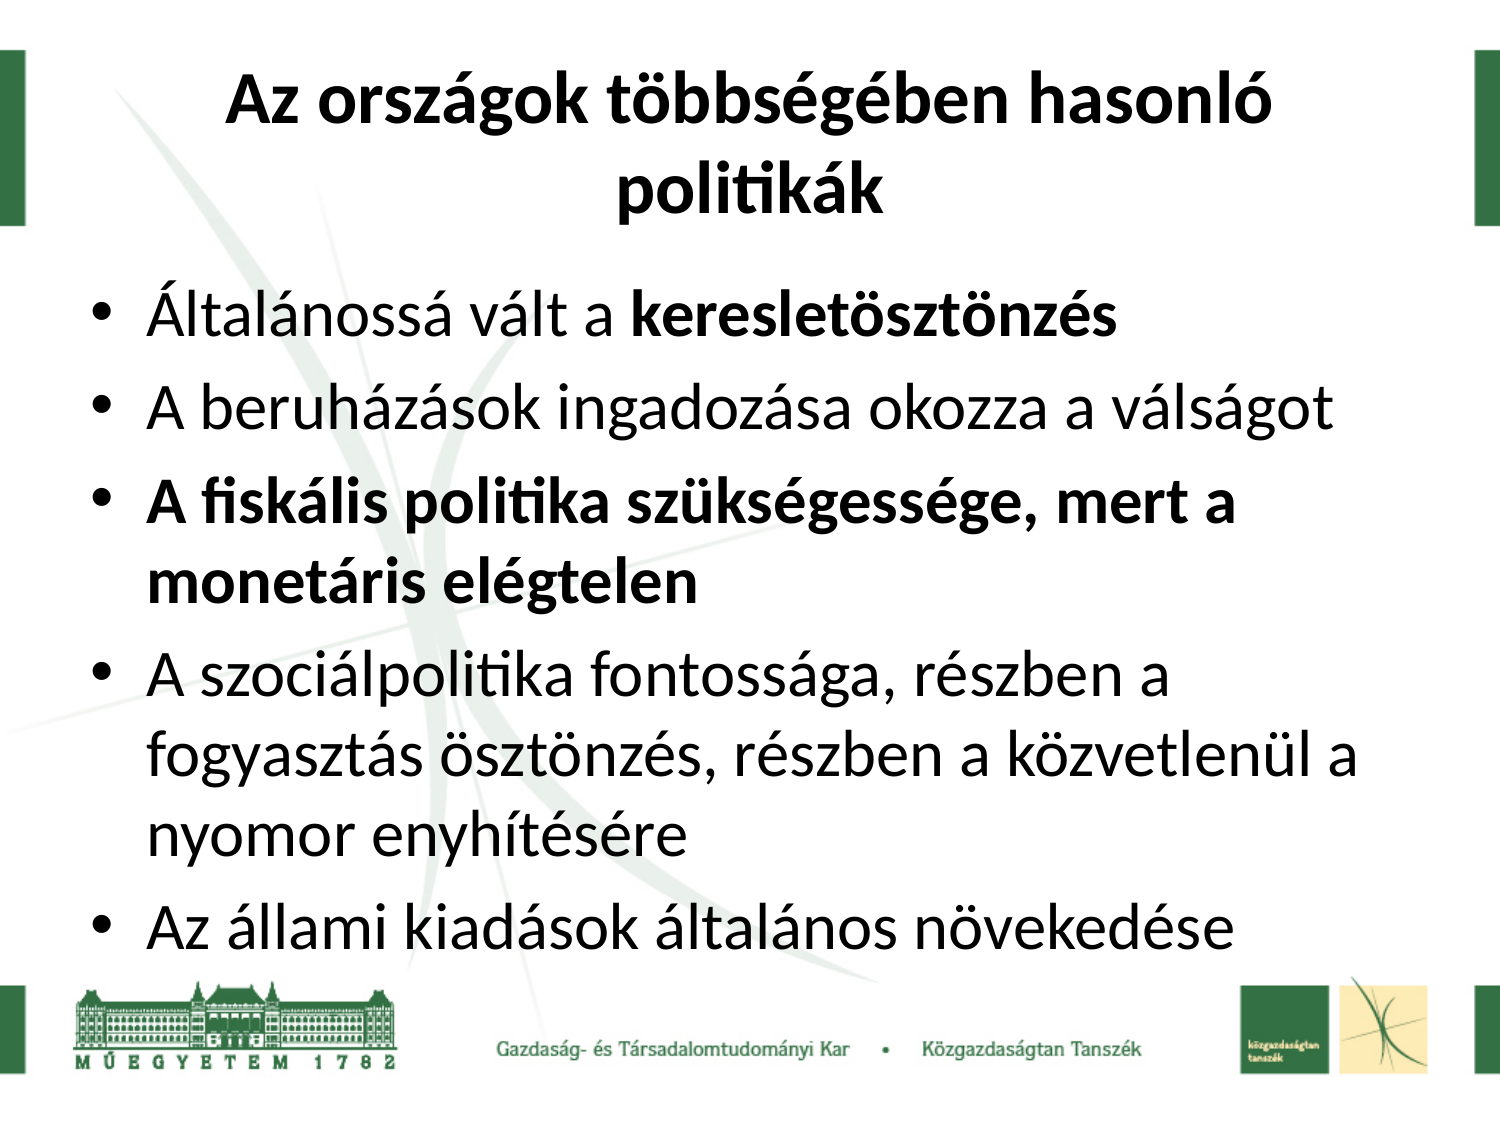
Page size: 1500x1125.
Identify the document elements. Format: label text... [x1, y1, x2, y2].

title Az országok többségében hasonló politikák [74, 44, 1426, 233]
list Általánossá vált a keresletösztönzés A beruházások ingadozása okozza a válságot A fiskális politika szükségessége, mert a monetáris elégtelen A szociálpolitika fontossága, részben a fogyasztás ösztönzés, részben a közvetlenül a nyomor enyhítésére Az állami kiadások általános növekedése [74, 262, 1426, 1006]
picture [0, 0, 1500, 1125]
